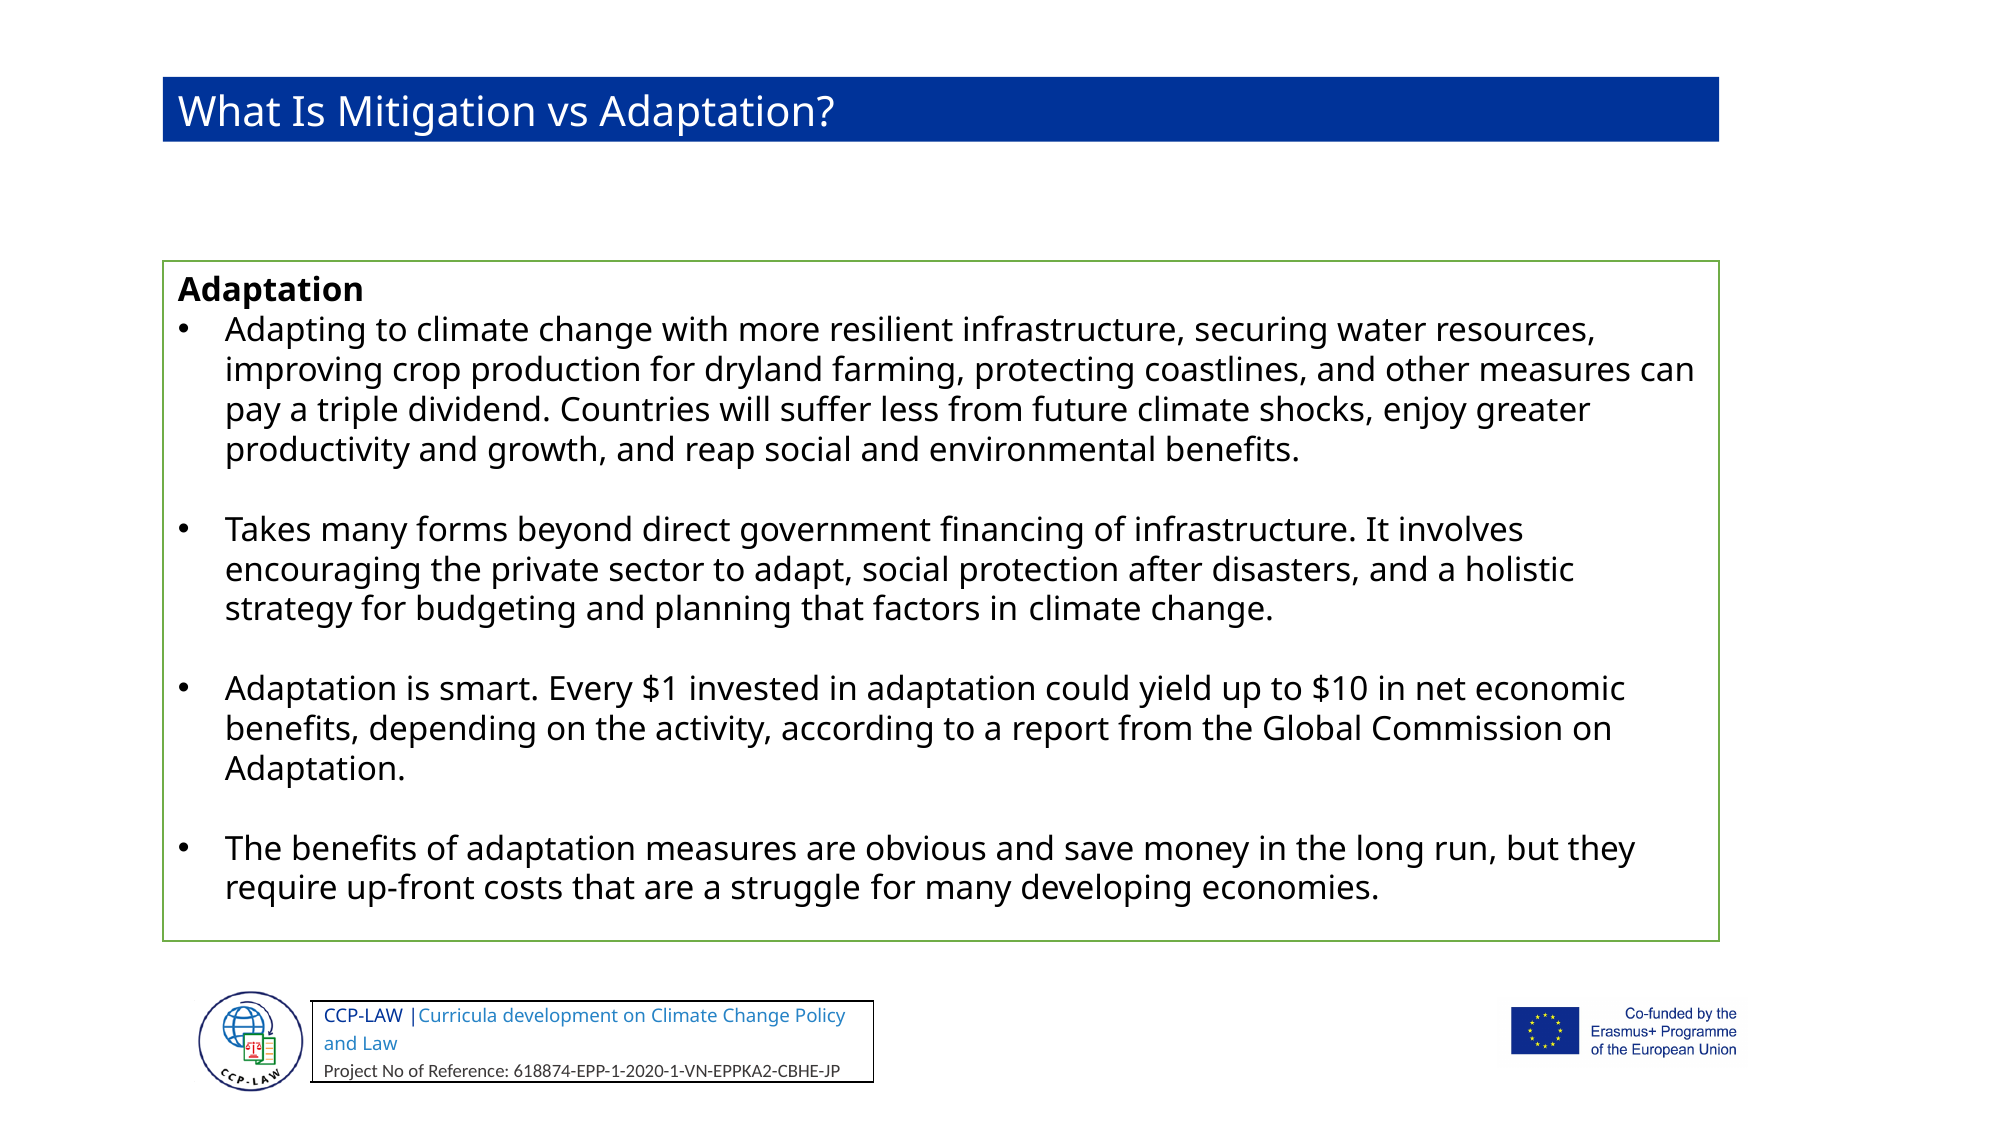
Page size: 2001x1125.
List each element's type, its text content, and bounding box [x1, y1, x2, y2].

picture [195, 984, 310, 1095]
text_box What Is Mitigation vs Adaptation? [162, 76, 1720, 142]
picture [1497, 997, 1748, 1068]
text_box Adaptation Adapting to climate change with more resilient infrastructure, securing water resources, improving crop production for dryland farming, protecting coastlines, and other measures can pay a triple dividend. Countries will suffer less from future climate shocks, enjoy greater productivity and growth, and reap social and environmental benefits. Takes many forms beyond direct government financing of infrastructure. It involves encouraging the private sector to adapt, social protection after disasters, and a holistic strategy for budgeting and planning that factors in climate change. Adaptation is smart. Every $1 invested in adaptation could yield up to $10 in net economic benefits, depending on the activity, according to a report from the Global Commission on Adaptation. The benefits of adaptation measures are obvious and save money in the long run, but they require up-front costs that are a struggle for many developing economies. [162, 261, 1720, 942]
